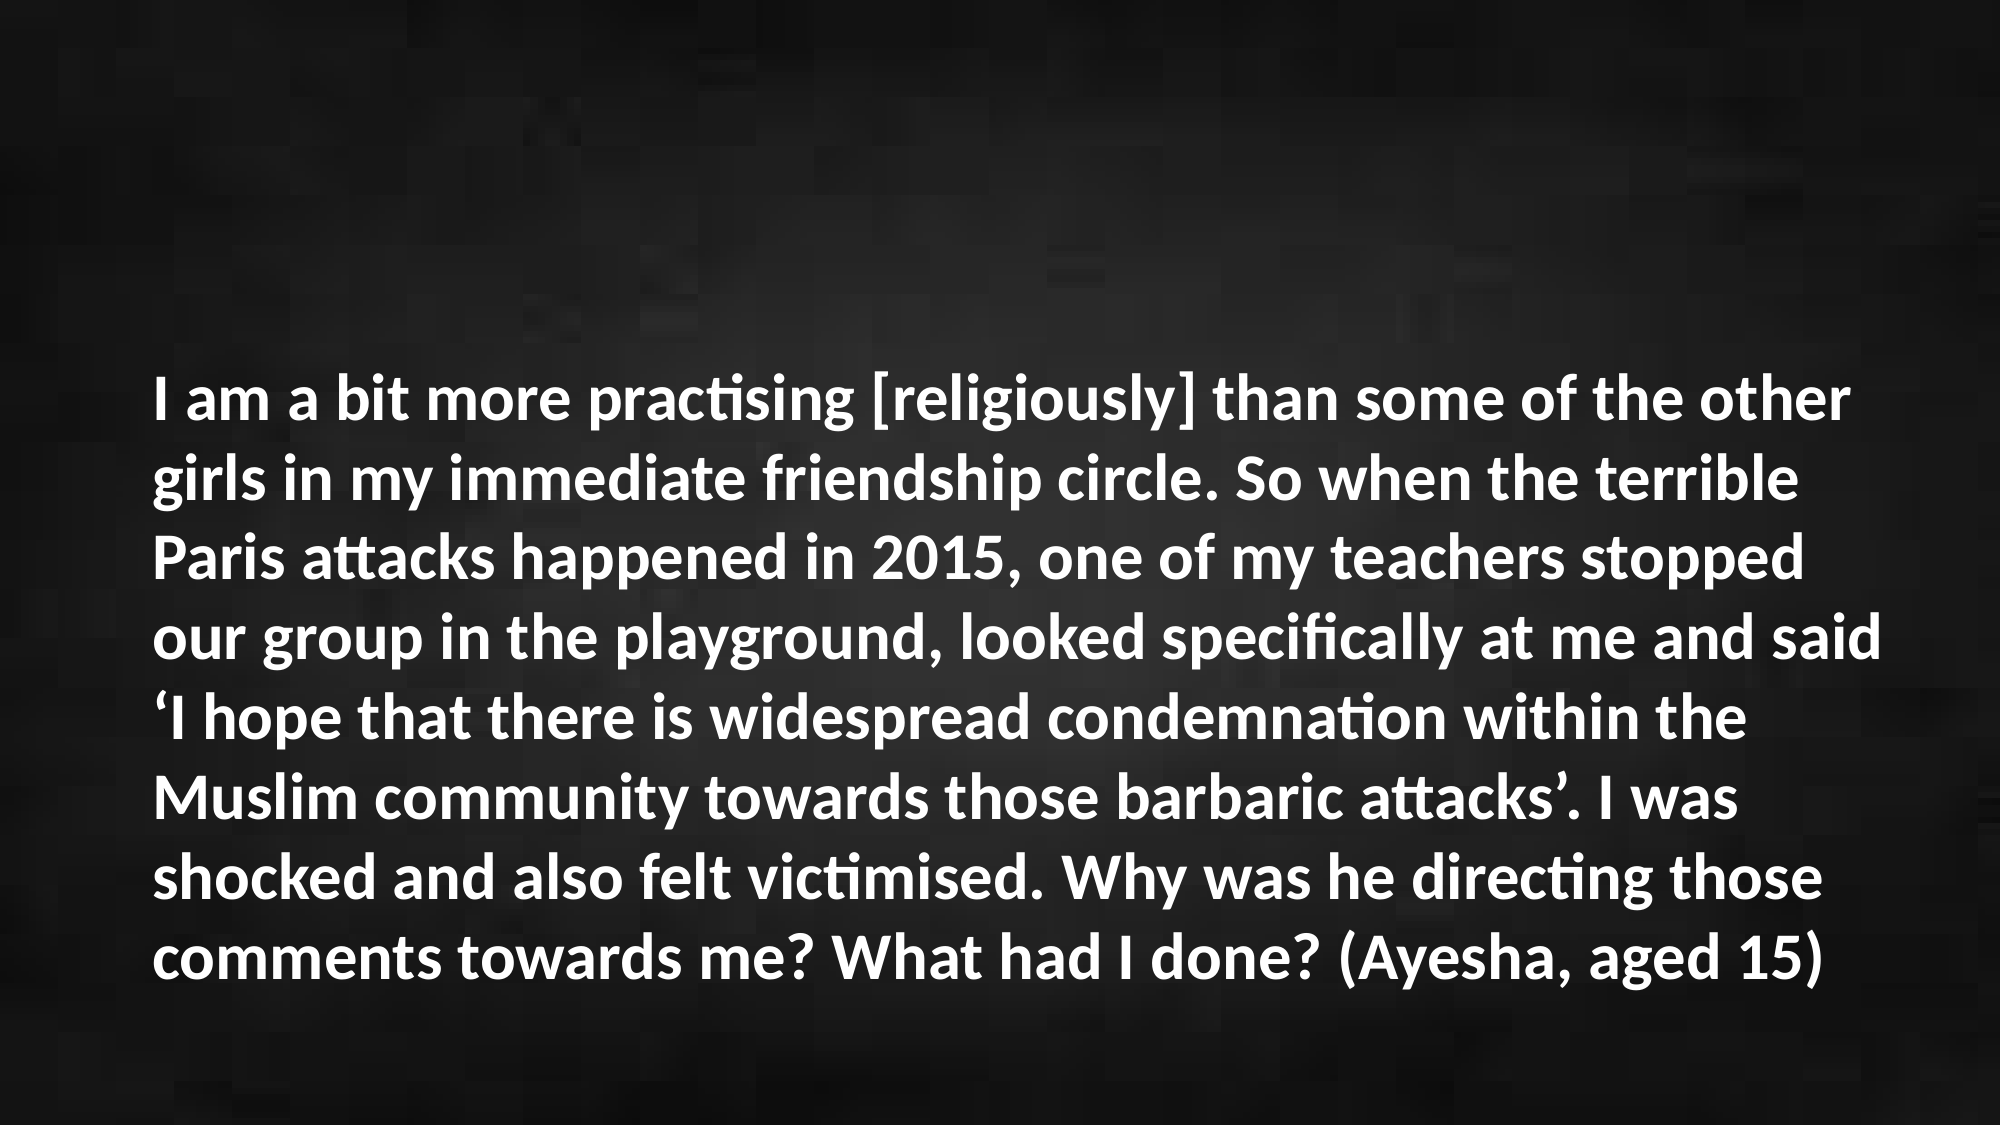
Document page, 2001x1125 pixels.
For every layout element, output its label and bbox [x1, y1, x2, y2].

list [0, 0, 2000, 1125]
